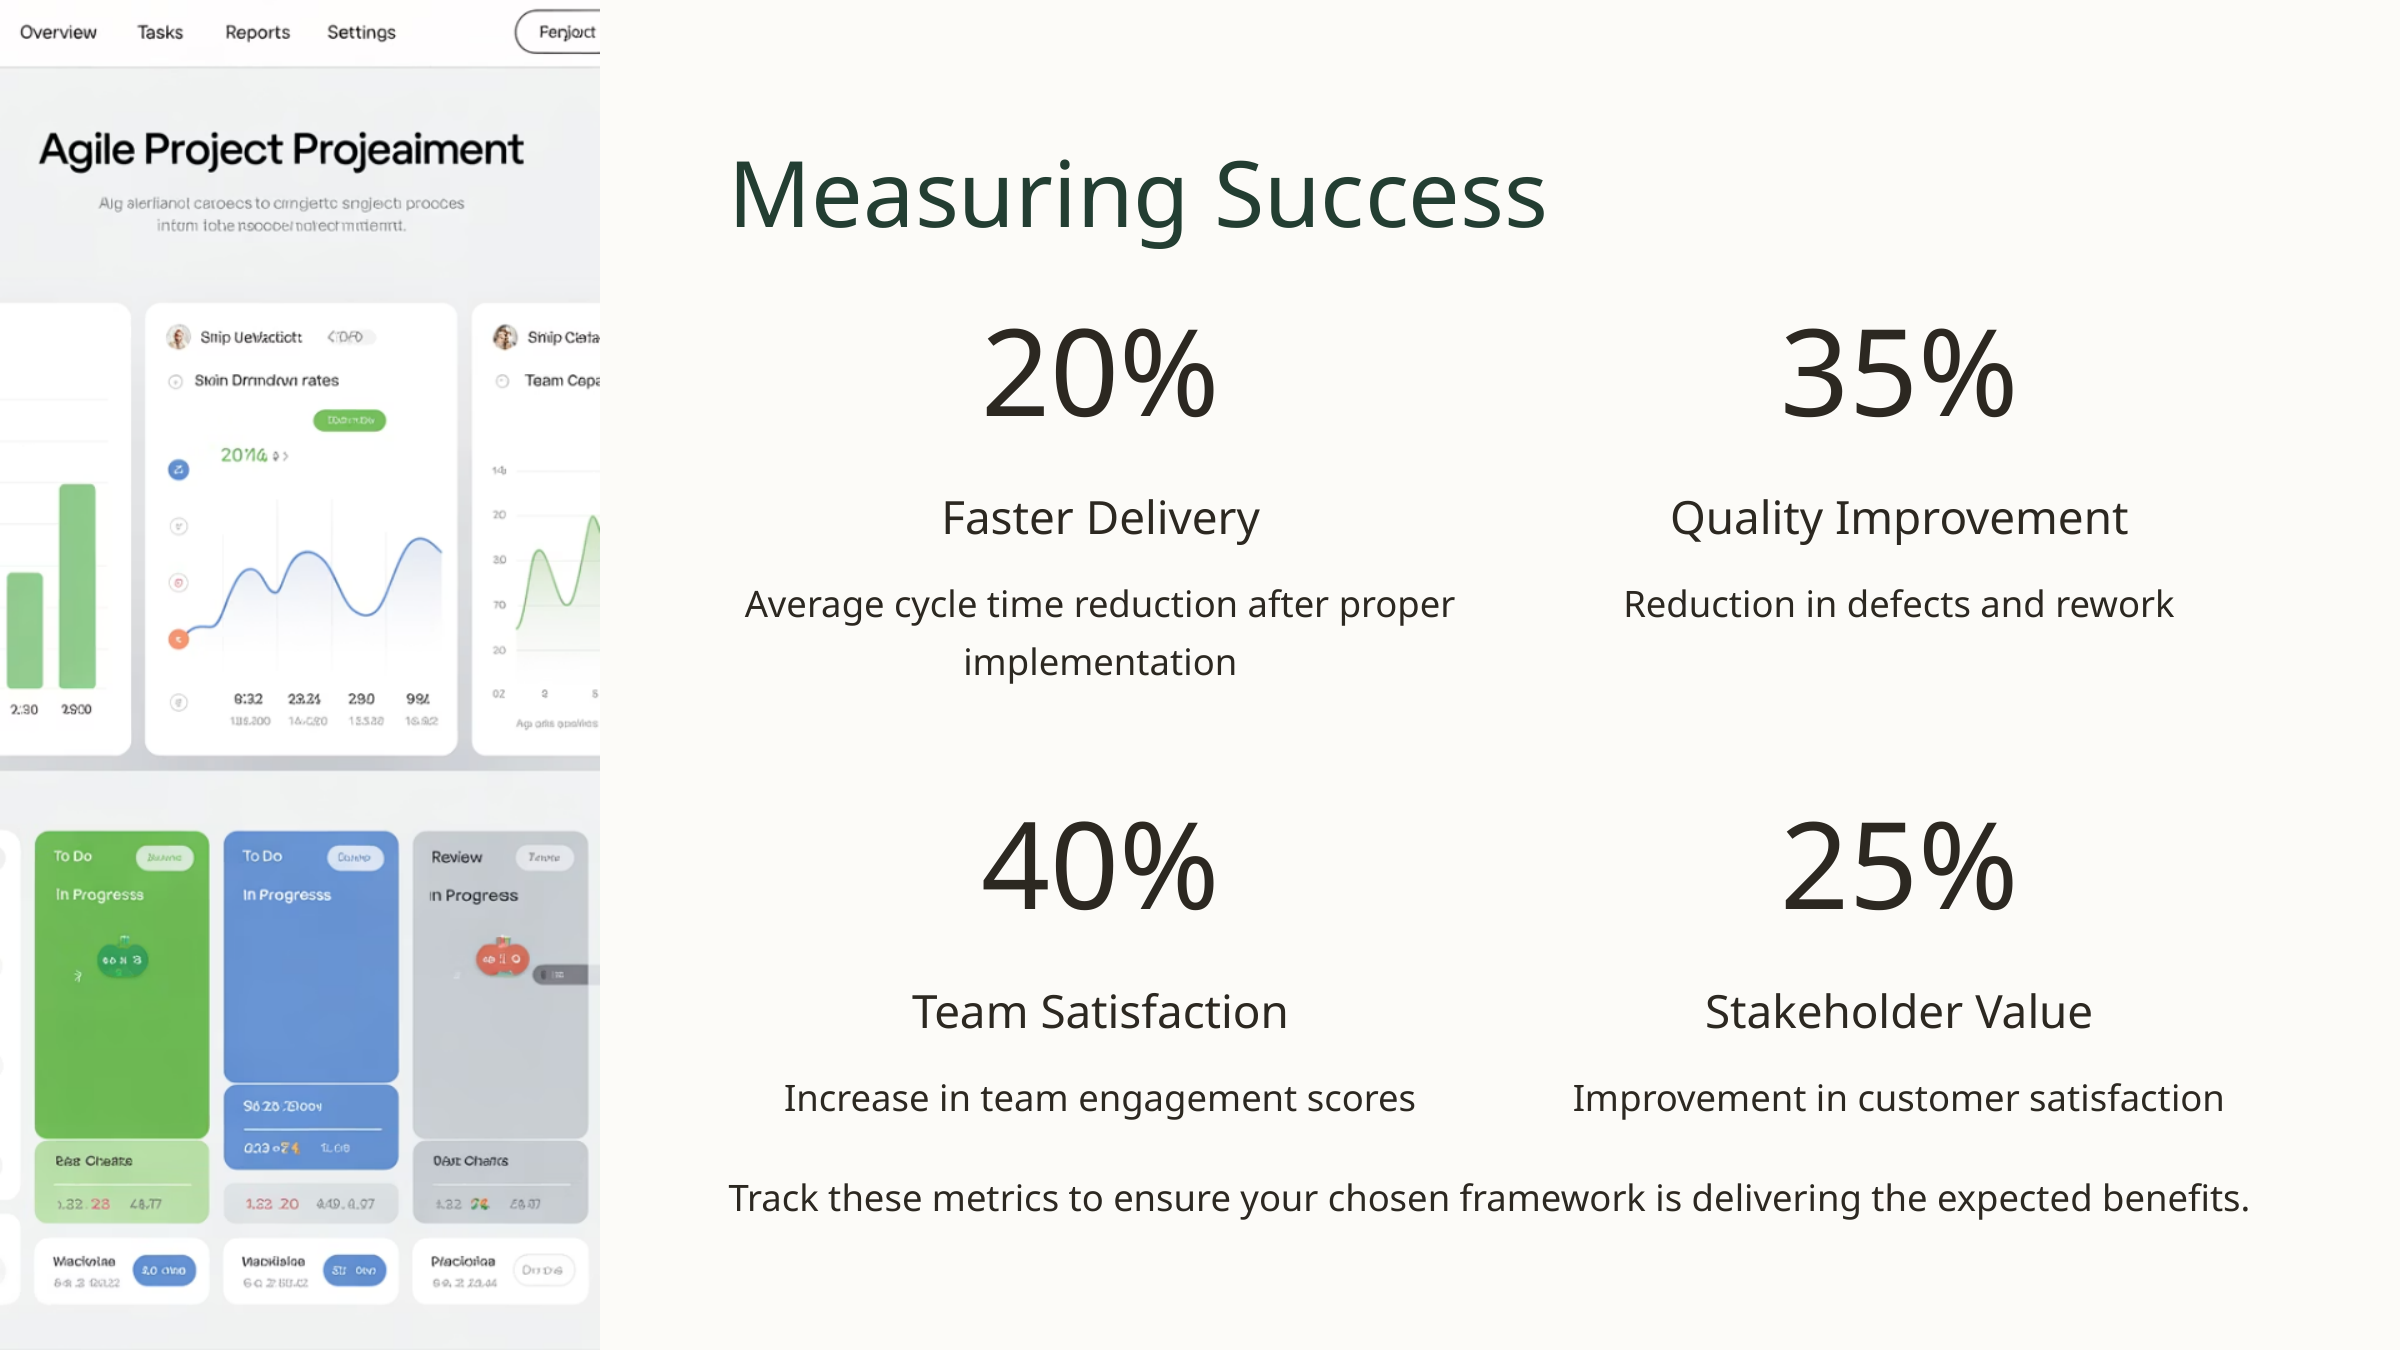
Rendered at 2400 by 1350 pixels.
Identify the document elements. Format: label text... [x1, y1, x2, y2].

text_box Team Satisfaction [870, 980, 1331, 1038]
text_box Reduction in defects and rework [1527, 566, 2272, 626]
text_box 35% [1527, 319, 2272, 441]
text_box Average cycle time reduction after proper implementation [728, 566, 1473, 685]
text_box Track these metrics to ensure your chosen framework is delivering the expected benefits. [728, 1160, 2272, 1220]
text_box 20% [728, 319, 1473, 441]
text_box Increase in team engagement scores [728, 1059, 1473, 1119]
text_box 40% [728, 812, 1473, 935]
text_box Measuring Success [728, 130, 1649, 246]
text_box Faster Delivery [870, 486, 1331, 545]
picture [0, 0, 600, 1350]
text_box 25% [1527, 812, 2272, 935]
text_box Improvement in customer satisfaction [1527, 1059, 2272, 1119]
text_box Stakeholder Value [1669, 980, 2130, 1038]
text_box Quality Improvement [1669, 486, 2130, 545]
